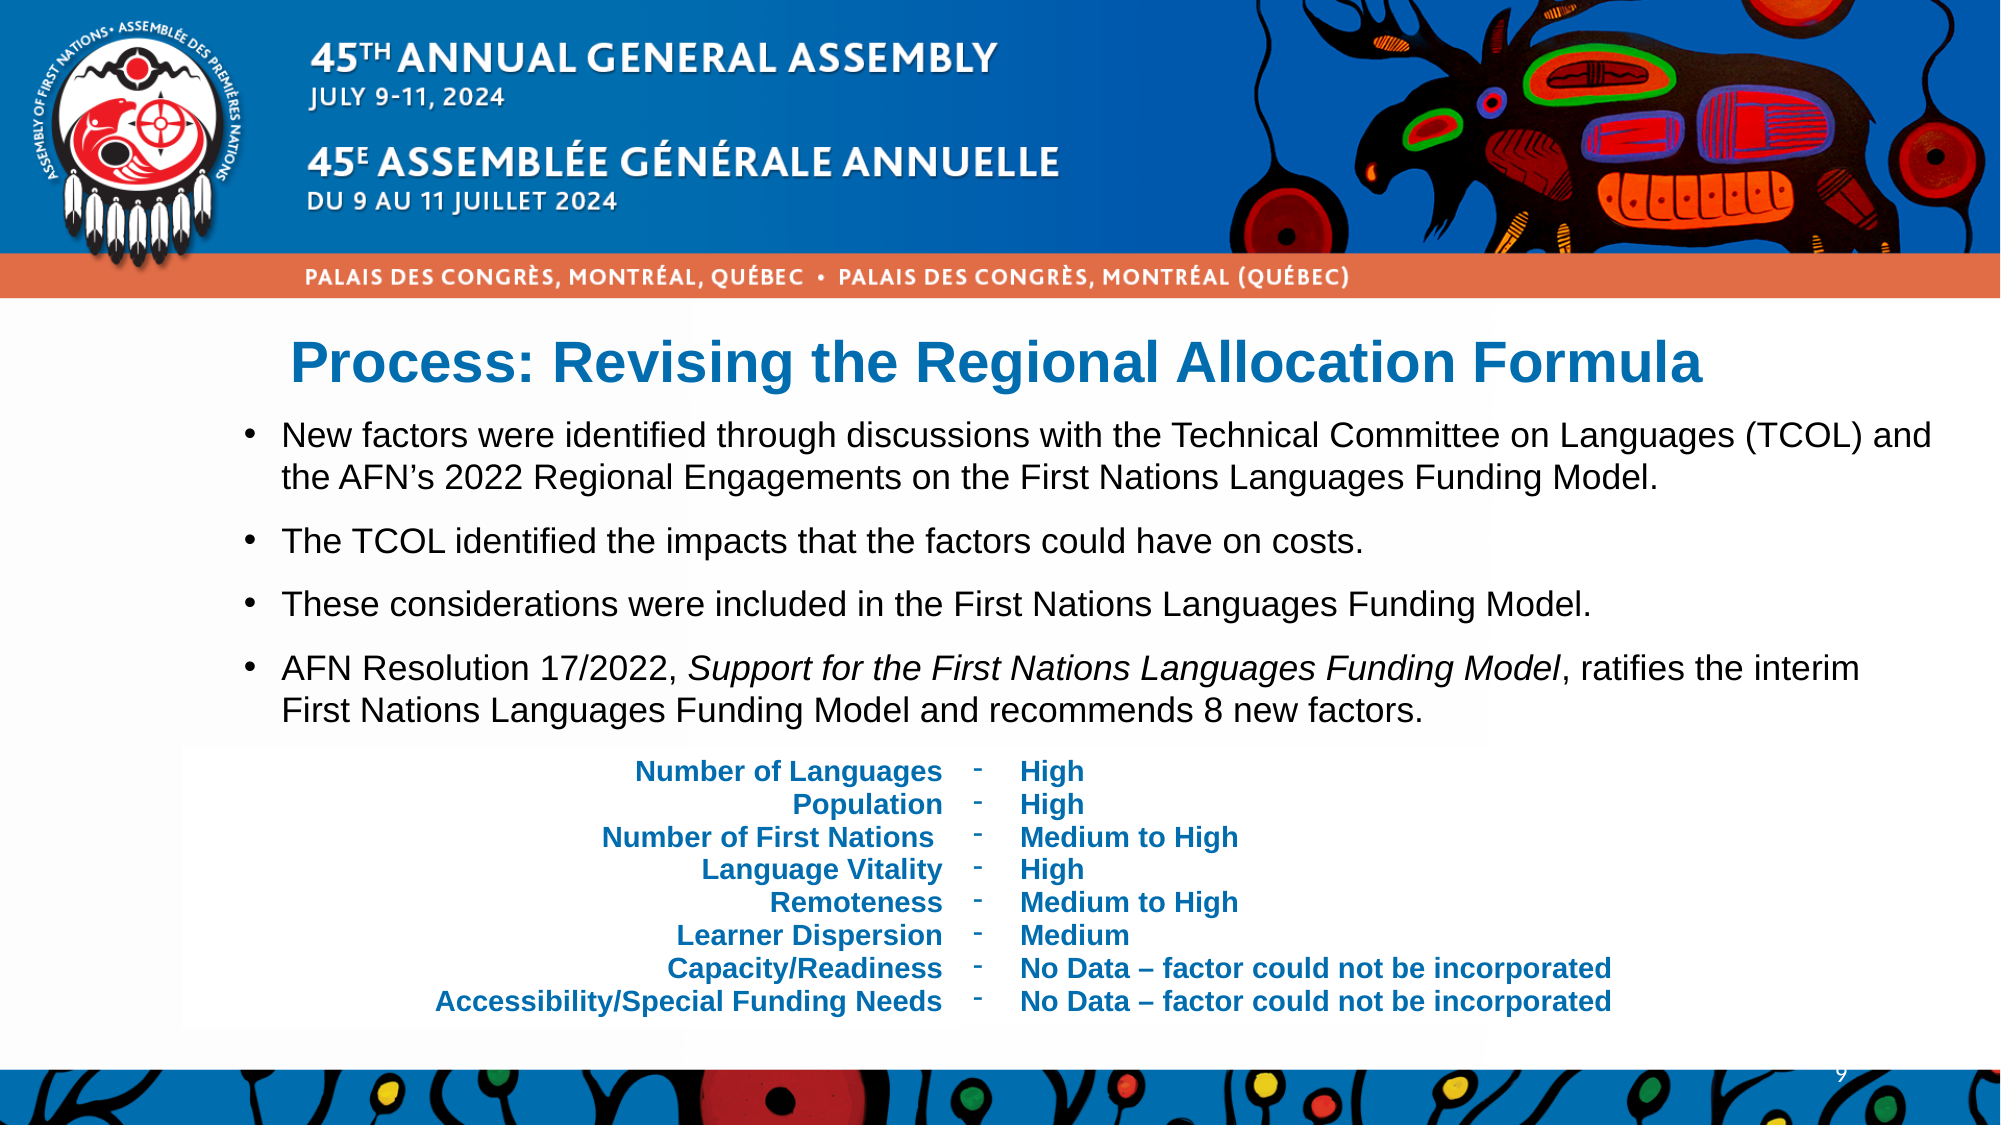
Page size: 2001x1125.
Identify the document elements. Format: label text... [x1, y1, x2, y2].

slide_number 9 [1412, 1042, 1863, 1103]
title Process: Revising the Regional Allocation Formula [275, 307, 2000, 420]
table_header Number of Languages Population Number of First Nations Language Vitality Remoteness Learner Dispersion Capacity/Readiness Accessibility/Special Funding Needs [183, 749, 957, 1022]
list New factors were identified through discussions with the Technical Committee on Languages (TCOL) and the AFN’s 2022 Regional Engagements on the First Nations Languages Funding Model. The TCOL identified the impacts that the factors could have on costs. These considerations were included in the First Nations Languages Funding Model. AFN Resolution 17/2022, Support for the First Nations Languages Funding Model, ratifies the interim First Nations Languages Funding Model and recommends 8 new factors. [228, 404, 1954, 994]
picture [0, 0, 2001, 1125]
table_header High High Medium to High High Medium to High Medium No Data – factor could not be incorporated No Data – factor could not be incorporated [959, 749, 1733, 1025]
